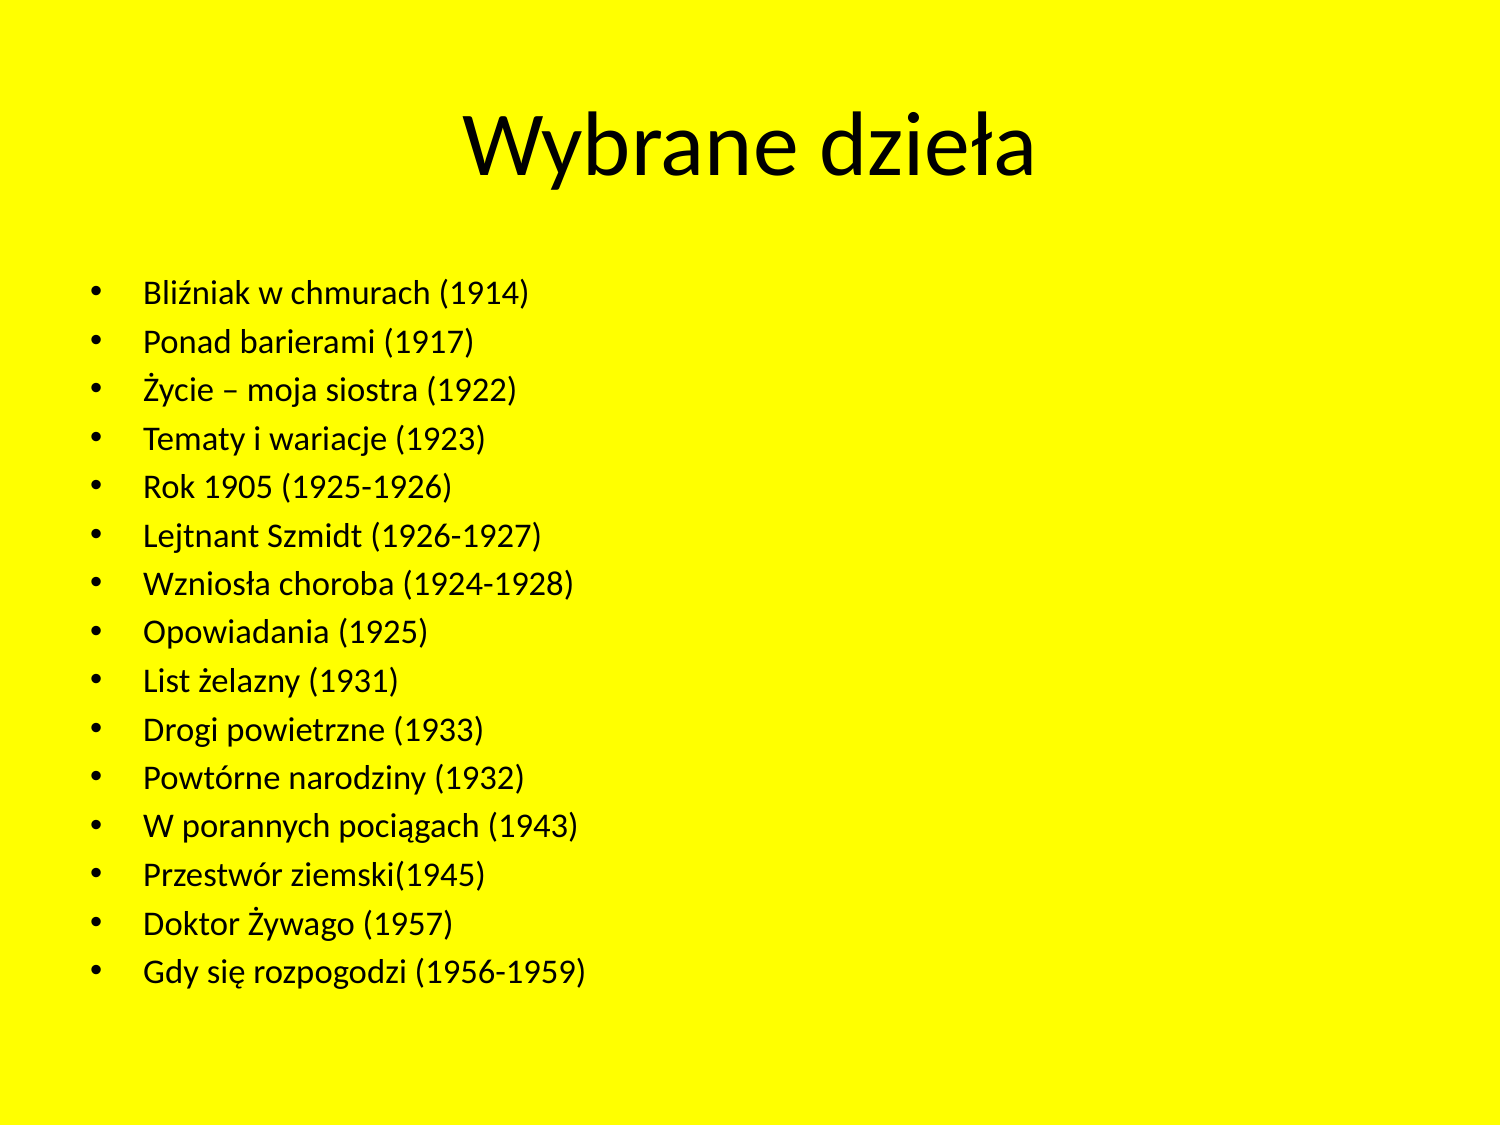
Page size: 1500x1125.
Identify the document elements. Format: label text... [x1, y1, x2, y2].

title Wybrane dzieła [75, 45, 1425, 233]
list Bliźniak w chmurach (1914) Ponad barierami (1917) Życie – moja siostra (1922) Tematy i wariacje (1923) Rok 1905 (1925-1926) Lejtnant Szmidt (1926-1927) Wzniosła choroba (1924-1928) Opowiadania (1925) List żelazny (1931) Drogi powietrzne (1933) Powtórne narodziny (1932) W porannych pociągach (1943) Przestwór ziemski(1945) Doktor Żywago (1957) Gdy się rozpogodzi (1956-1959) [75, 262, 1425, 1005]
